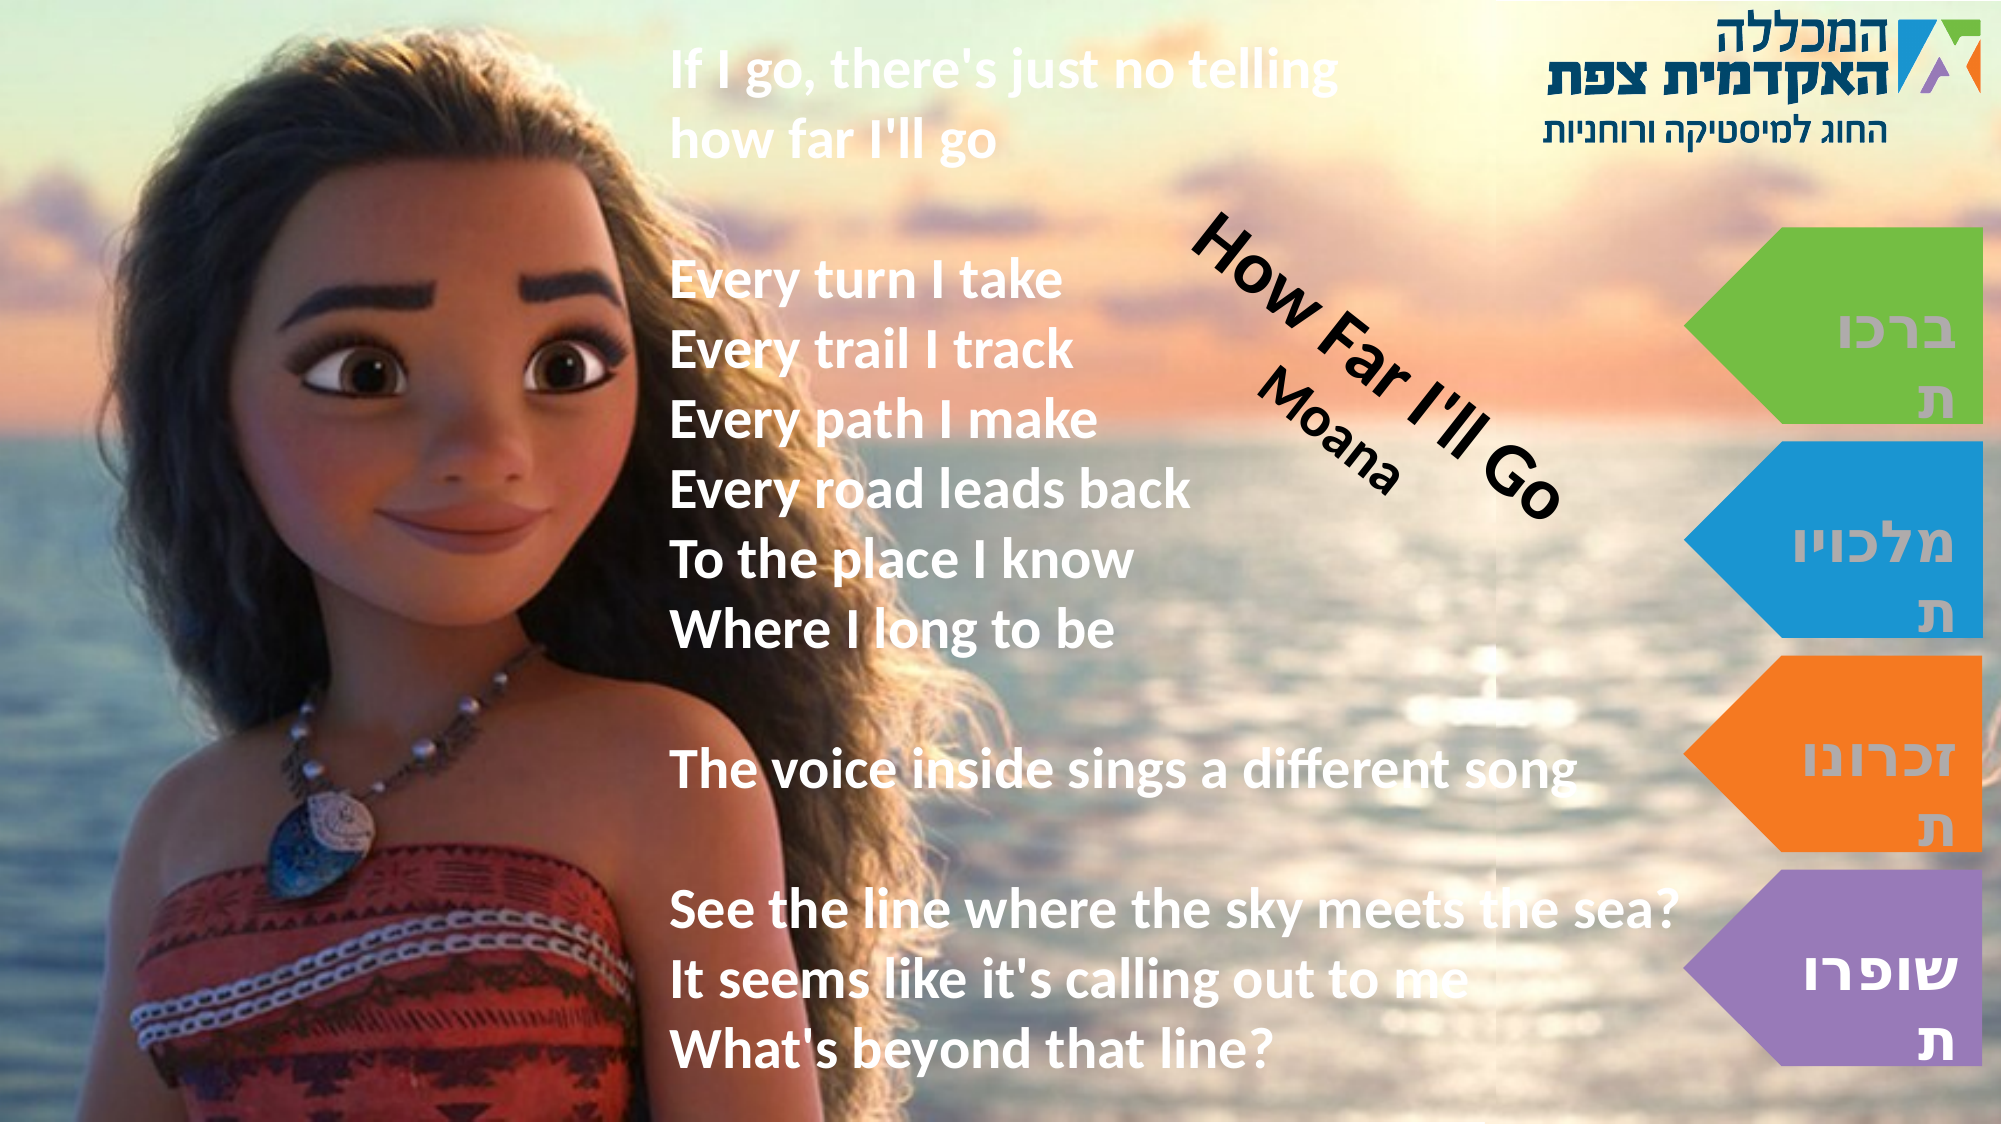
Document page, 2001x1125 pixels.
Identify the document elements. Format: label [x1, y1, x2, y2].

text_box [1683, 655, 1983, 853]
picture [0, 0, 2001, 1124]
text_box [1683, 227, 1983, 424]
text_box [1683, 441, 1983, 638]
text_box [1683, 869, 1983, 1067]
